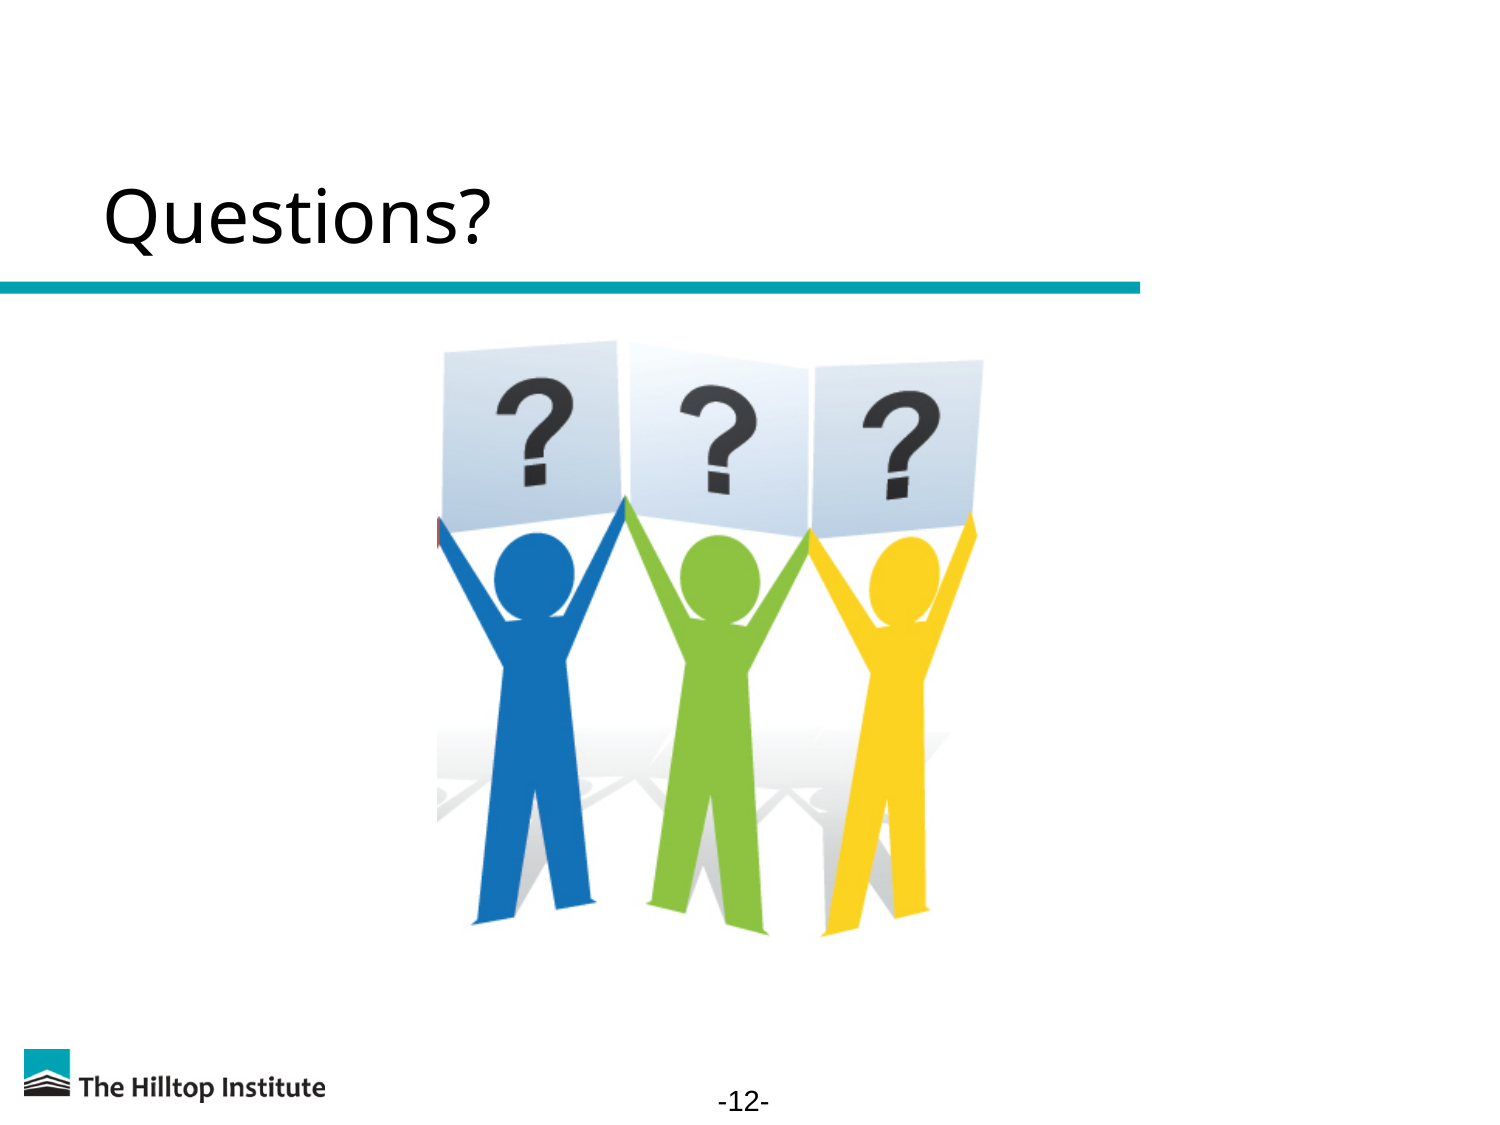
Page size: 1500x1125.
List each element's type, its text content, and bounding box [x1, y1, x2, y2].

title Questions? [87, 51, 1326, 267]
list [437, 312, 998, 963]
slide_number -12- [587, 1049, 901, 1125]
picture [24, 1049, 325, 1103]
